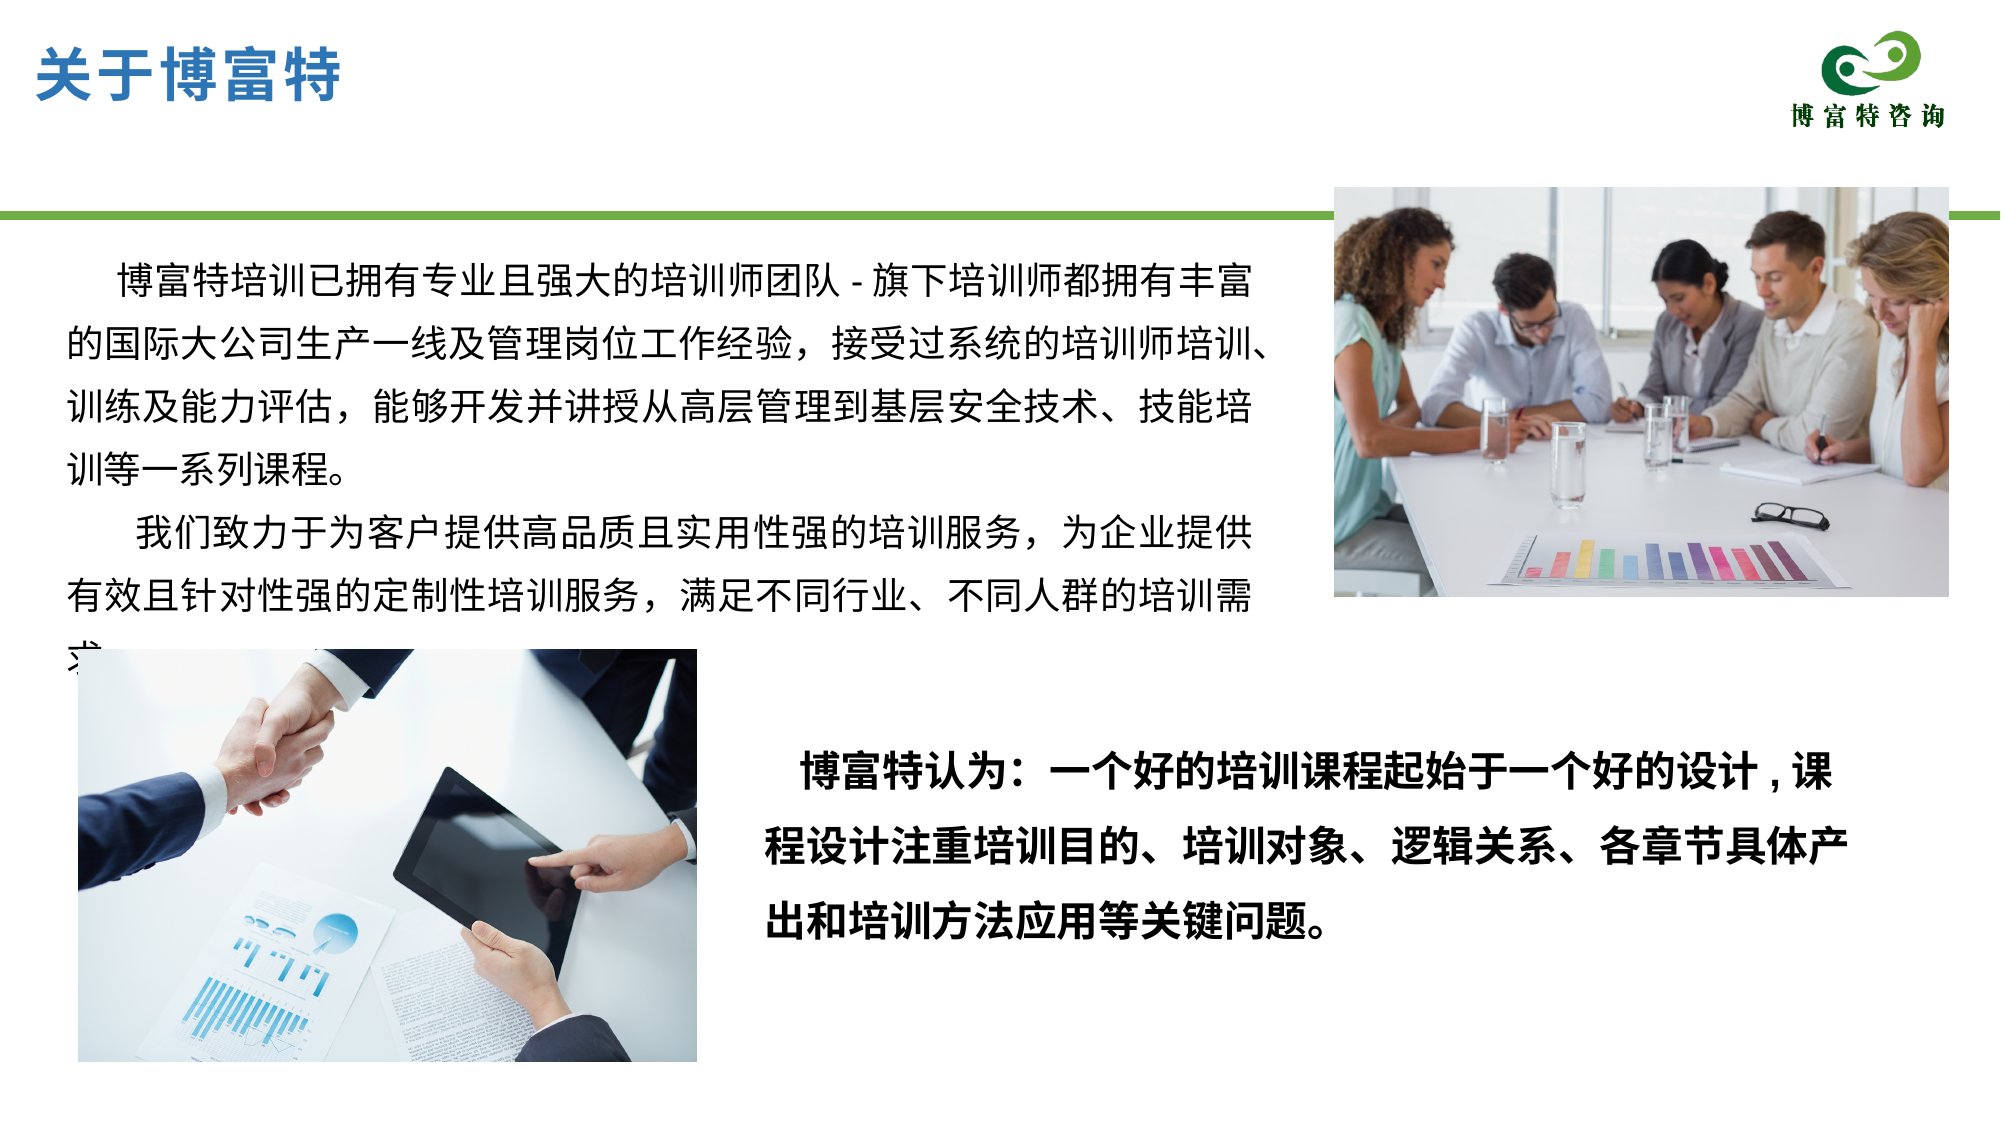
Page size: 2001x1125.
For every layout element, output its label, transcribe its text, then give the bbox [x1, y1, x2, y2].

text_box 关于博富特 [19, 30, 1138, 129]
picture [78, 649, 697, 1062]
picture [1772, 30, 1969, 131]
text_box 博富特培训已拥有专业且强大的培训师团队-旗下培训师都拥有丰富的国际大公司生产一线及管理岗位工作经验，接受过系统的培训师培训、训练及能力评估，能够开发并讲授从高层管理到基层安全技术、技能培训等一系列课程。 我们致力于为客户提供高品质且实用性强的培训服务，为企业提供有效且针对性强的定制性培训服务，满足不同行业、不同人群的培训需求。 [51, 231, 1269, 688]
text_box 博富特认为：一个好的培训课程起始于一个好的设计,课程设计注重培训目的、培训对象、逻辑关系、各章节具体产出和培训方法应用等关键问题。 [750, 712, 1877, 953]
picture [1334, 187, 1949, 598]
